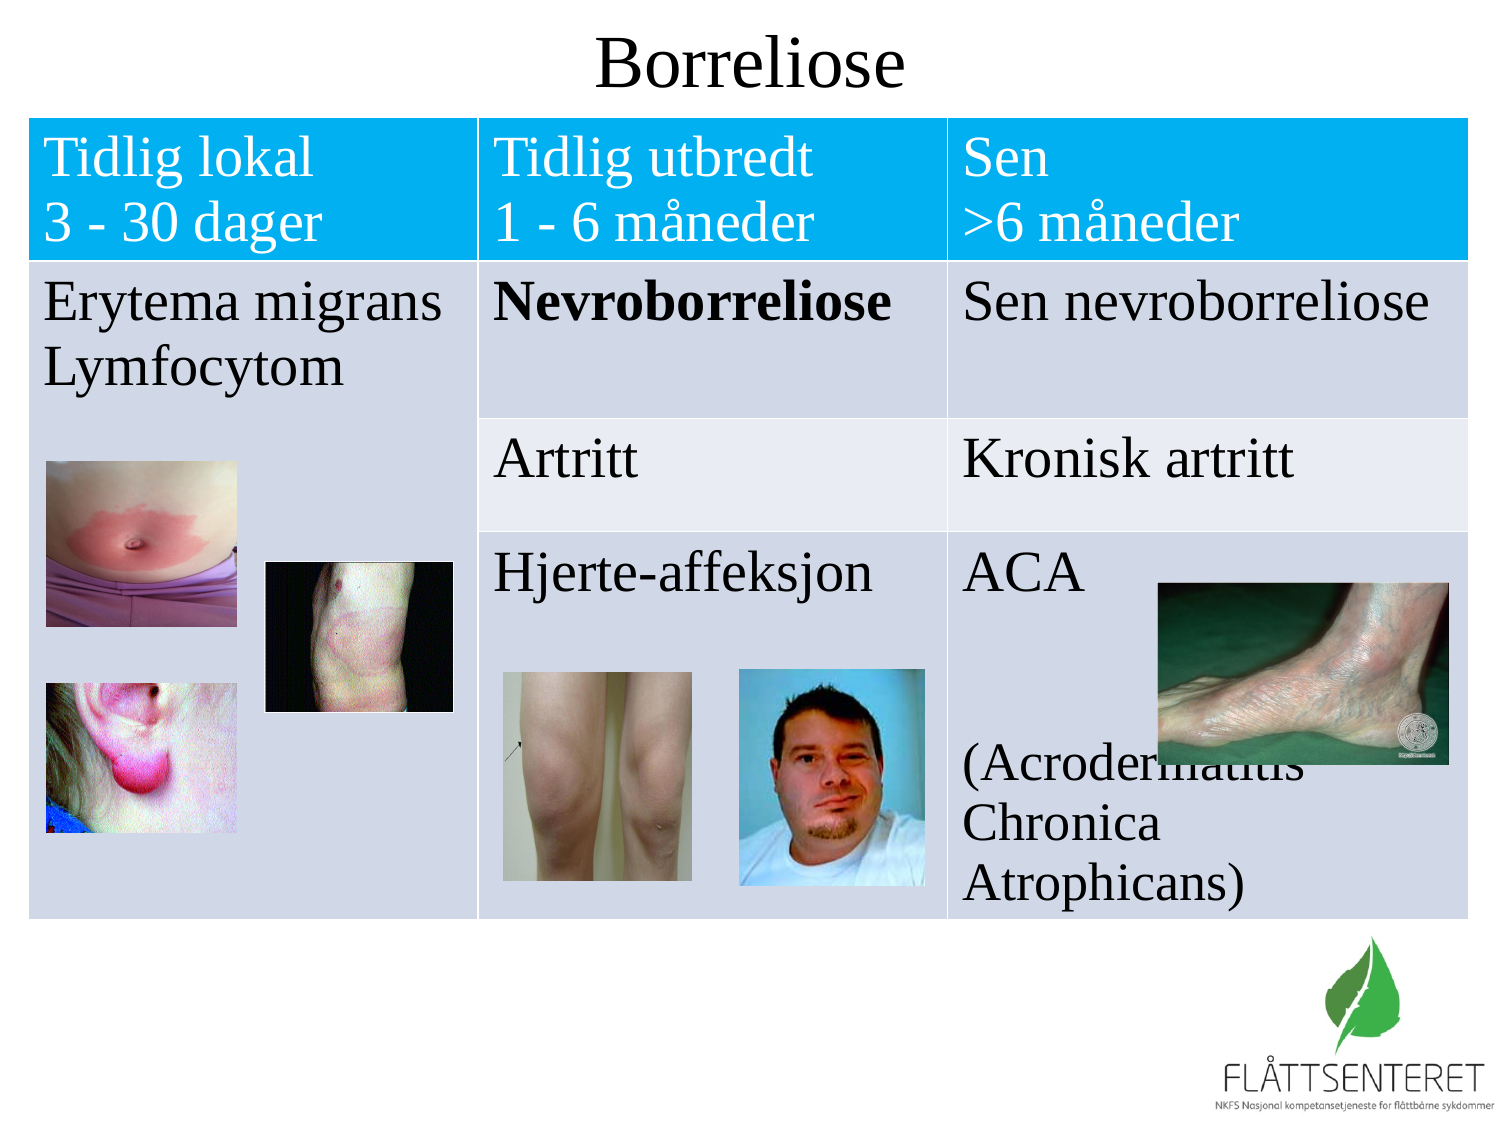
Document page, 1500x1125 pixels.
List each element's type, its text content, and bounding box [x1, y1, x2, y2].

picture [1157, 582, 1450, 765]
table_cell Hjerte-affeksjon [479, 532, 947, 919]
table_cell Sen nevroborreliose [948, 262, 1468, 418]
picture [45, 461, 237, 628]
table_header Tidlig lokal 3 - 30 dager [29, 118, 477, 260]
picture [264, 561, 455, 713]
table_header Tidlig utbredt 1 - 6 måneder [479, 118, 947, 260]
table_cell Artritt [479, 419, 947, 531]
picture [45, 683, 237, 833]
table_cell ACA (Acrodermatitis Chronica Atrophicans) [948, 532, 1468, 919]
table_cell Erytema migrans Lymfocytom [29, 262, 477, 919]
picture [739, 669, 925, 886]
picture [503, 672, 693, 881]
text_box Borreliose [272, 5, 1229, 111]
picture [1210, 922, 1500, 1125]
table_cell Nevroborreliose [479, 262, 947, 418]
table_header Sen >6 måneder [948, 118, 1468, 260]
table_cell Kronisk artritt [948, 419, 1468, 531]
